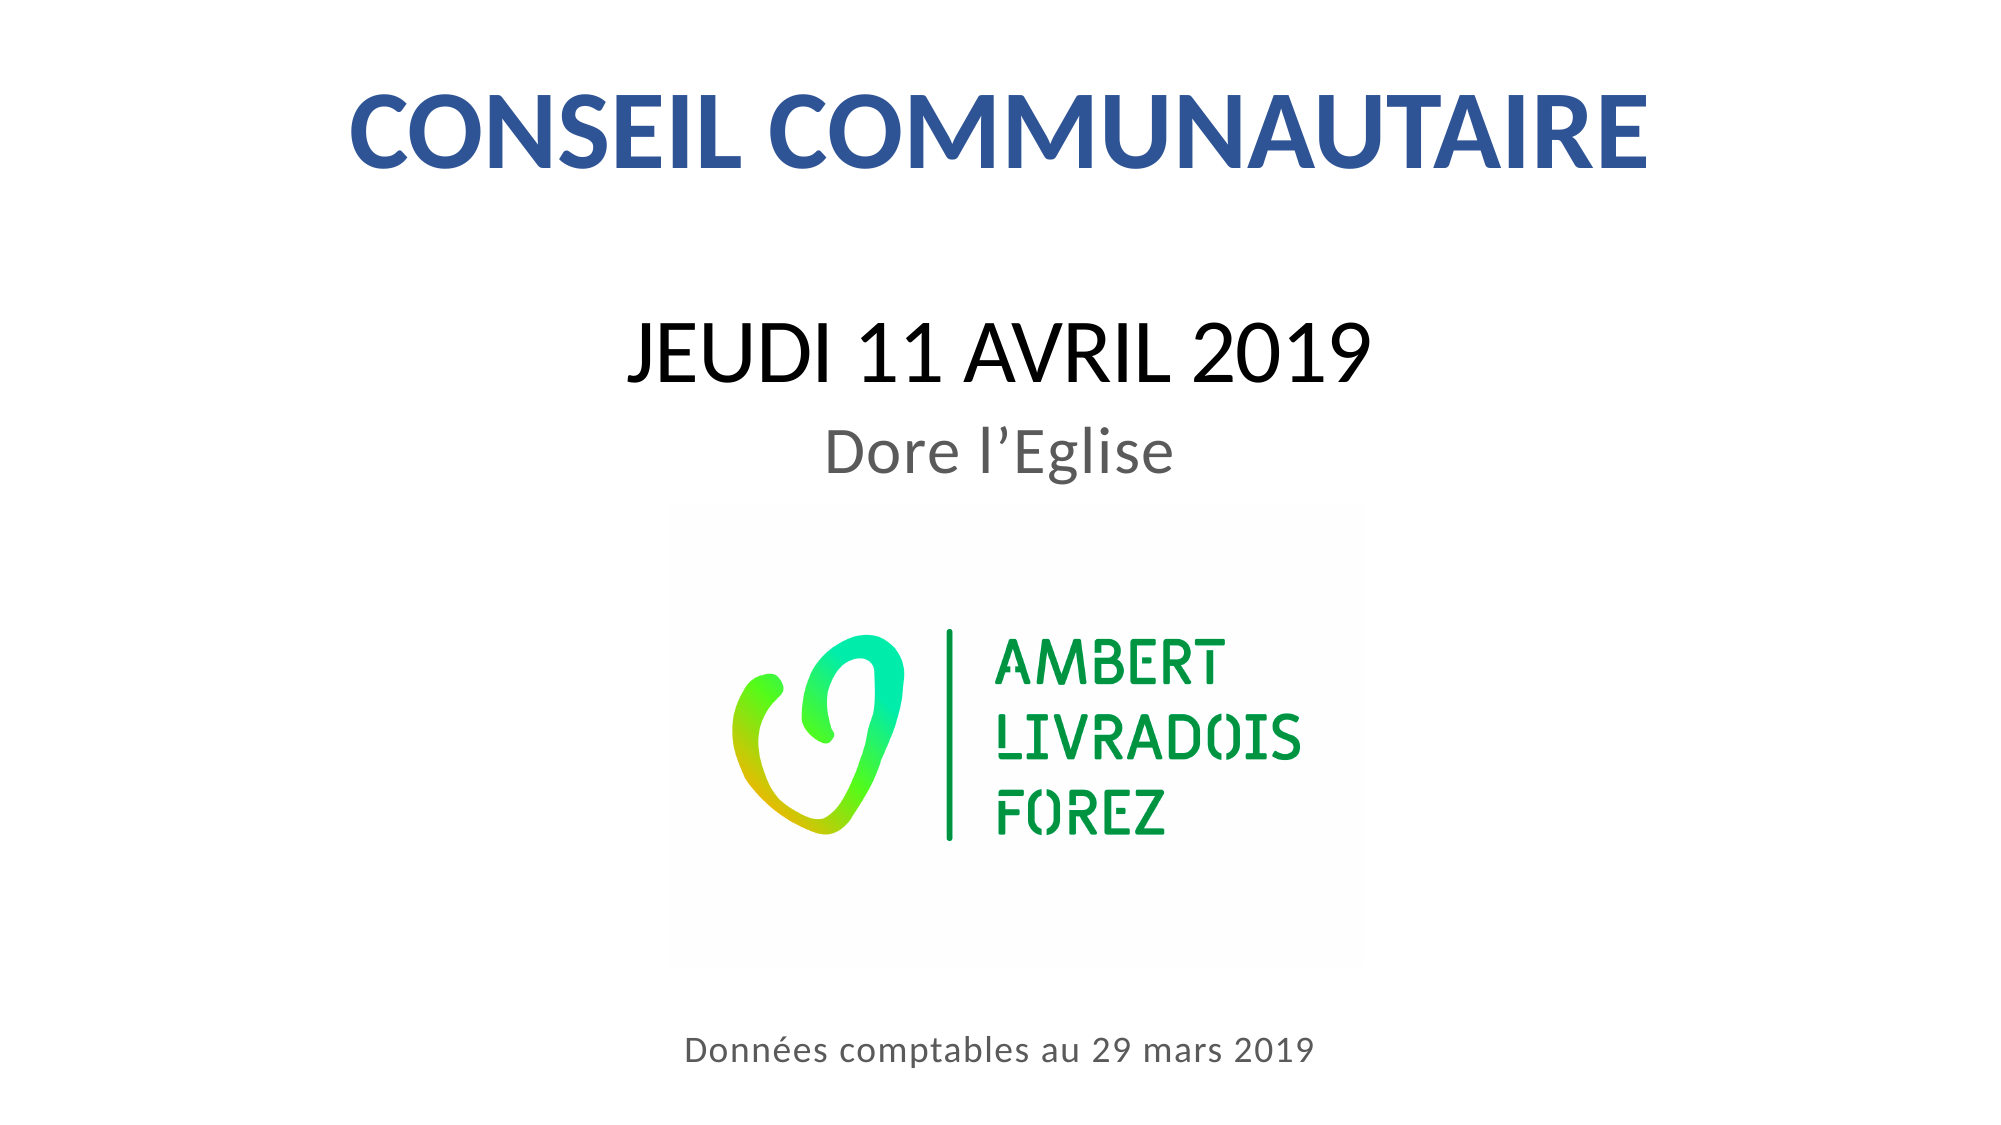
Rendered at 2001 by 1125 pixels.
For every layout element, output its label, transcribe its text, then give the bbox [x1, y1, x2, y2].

picture [668, 503, 1364, 967]
text_box CONSEIL COMMUNAUTAIRE JEUDI 11 AVRIL 2019 Dore l’Eglise Données comptables au 29 mars 2019 [0, 39, 2000, 1077]
